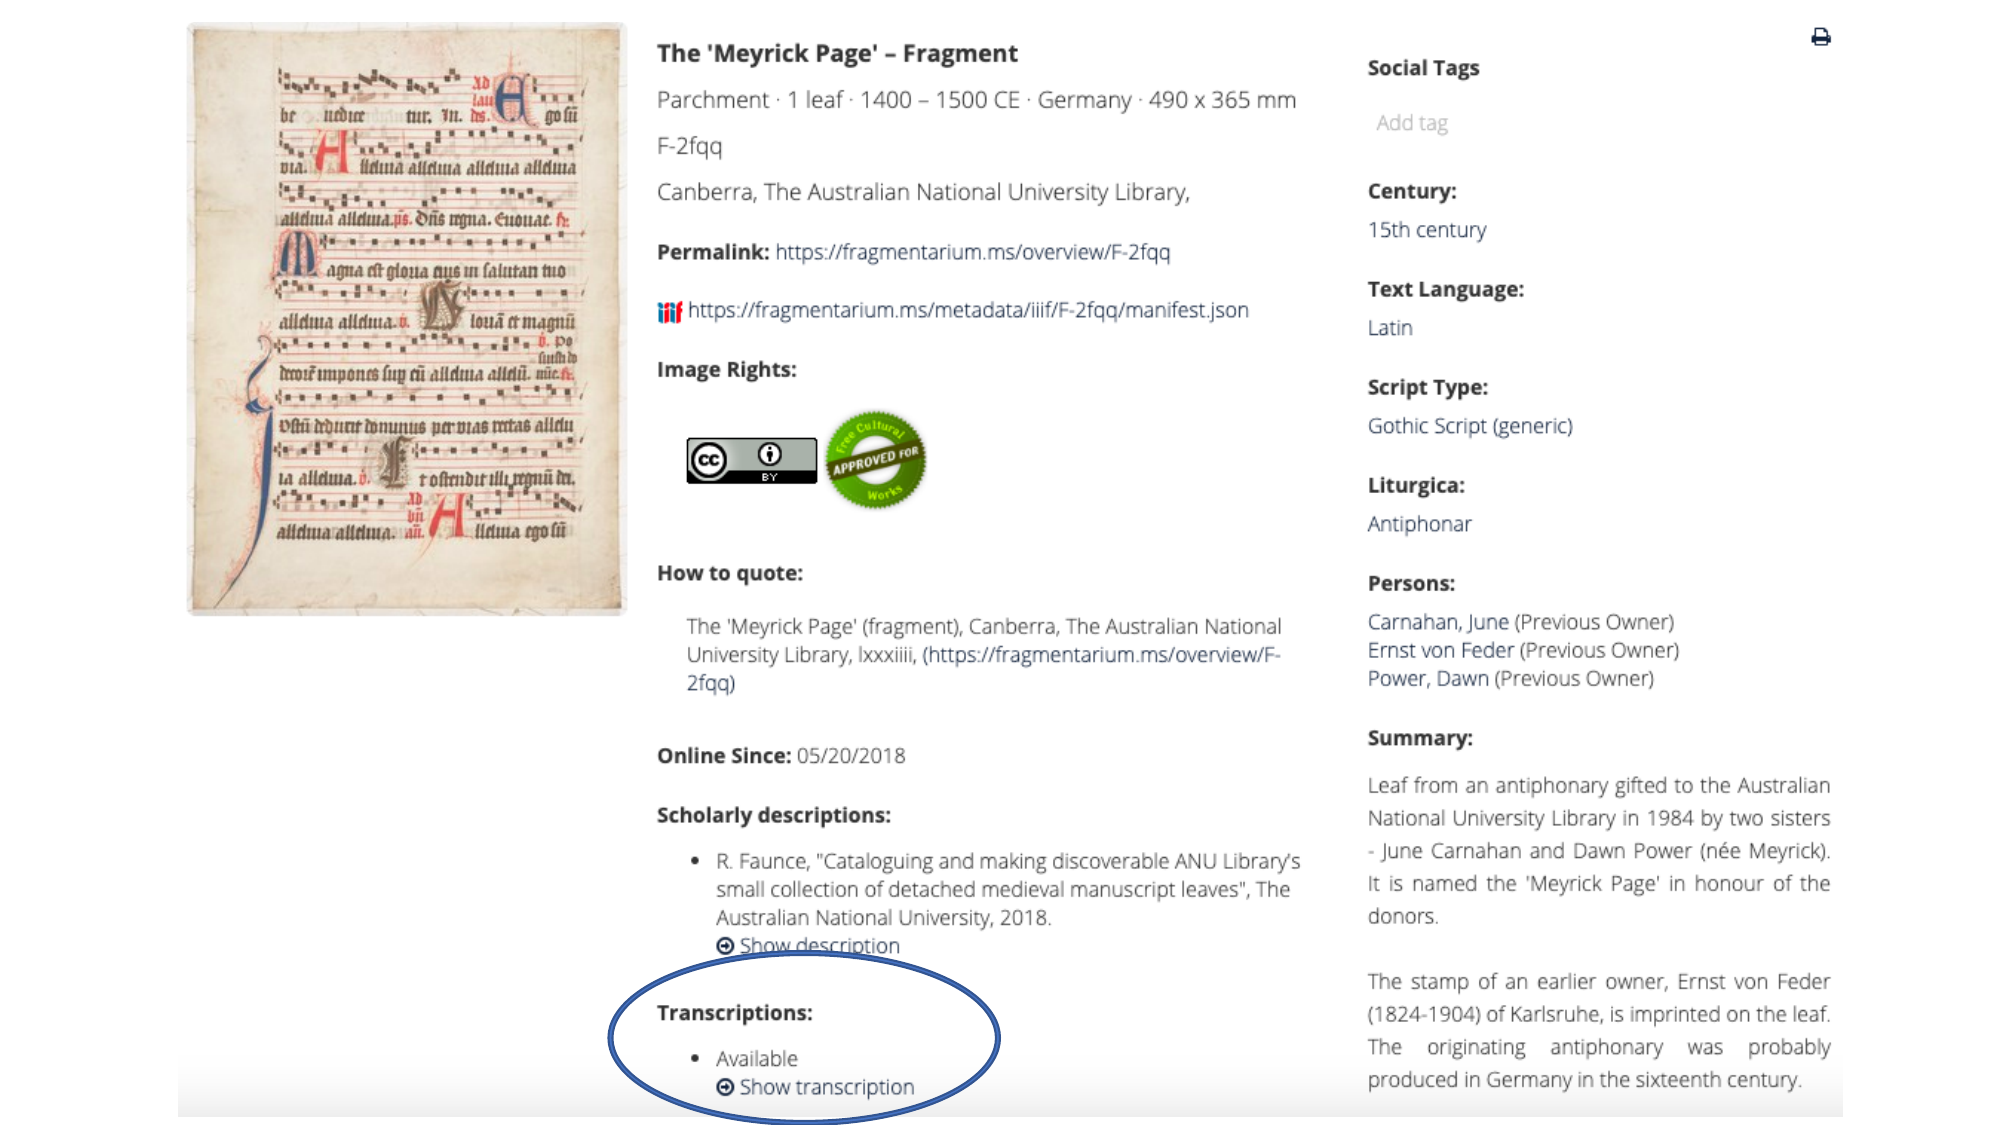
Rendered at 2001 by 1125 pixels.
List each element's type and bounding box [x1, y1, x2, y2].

list [178, 22, 1843, 1117]
text_box [717, 1117, 892, 1125]
